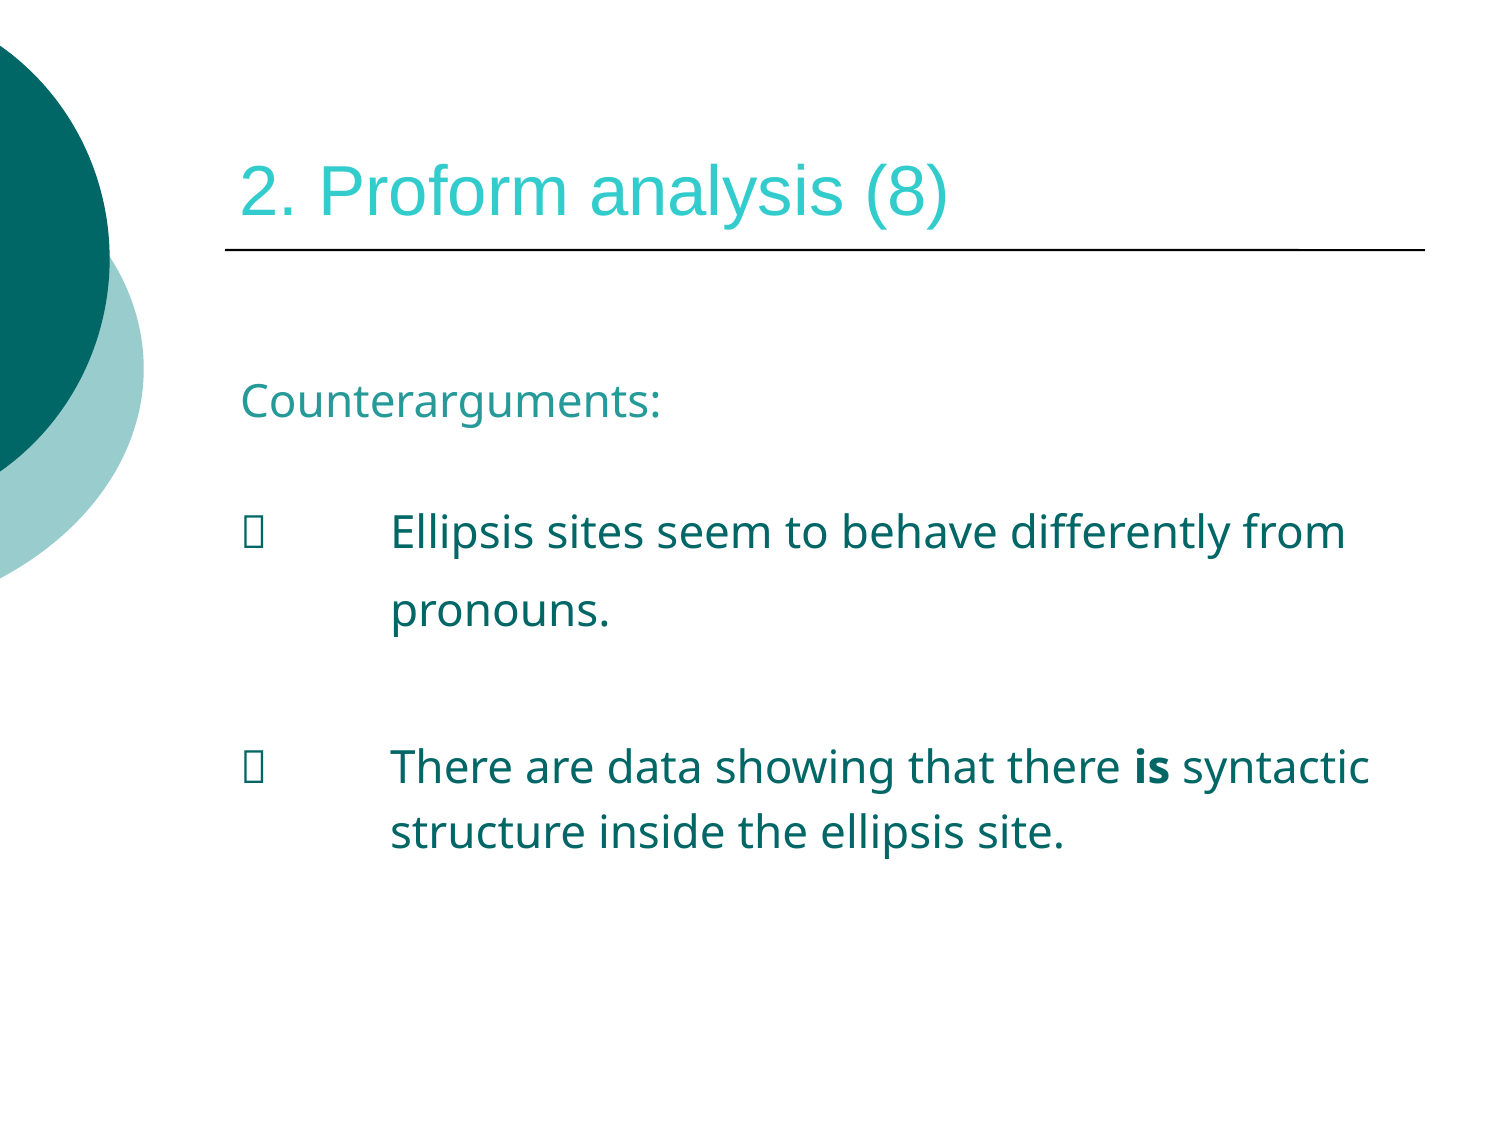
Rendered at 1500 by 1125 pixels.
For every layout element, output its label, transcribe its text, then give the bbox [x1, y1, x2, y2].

title 2. Proform analysis (8) [224, 49, 1425, 238]
list Counterarguments:  Ellipsis sites seem to behave differently from pronouns.  There are data showing that there is syntactic structure inside the ellipsis site. [224, 374, 1426, 1013]
